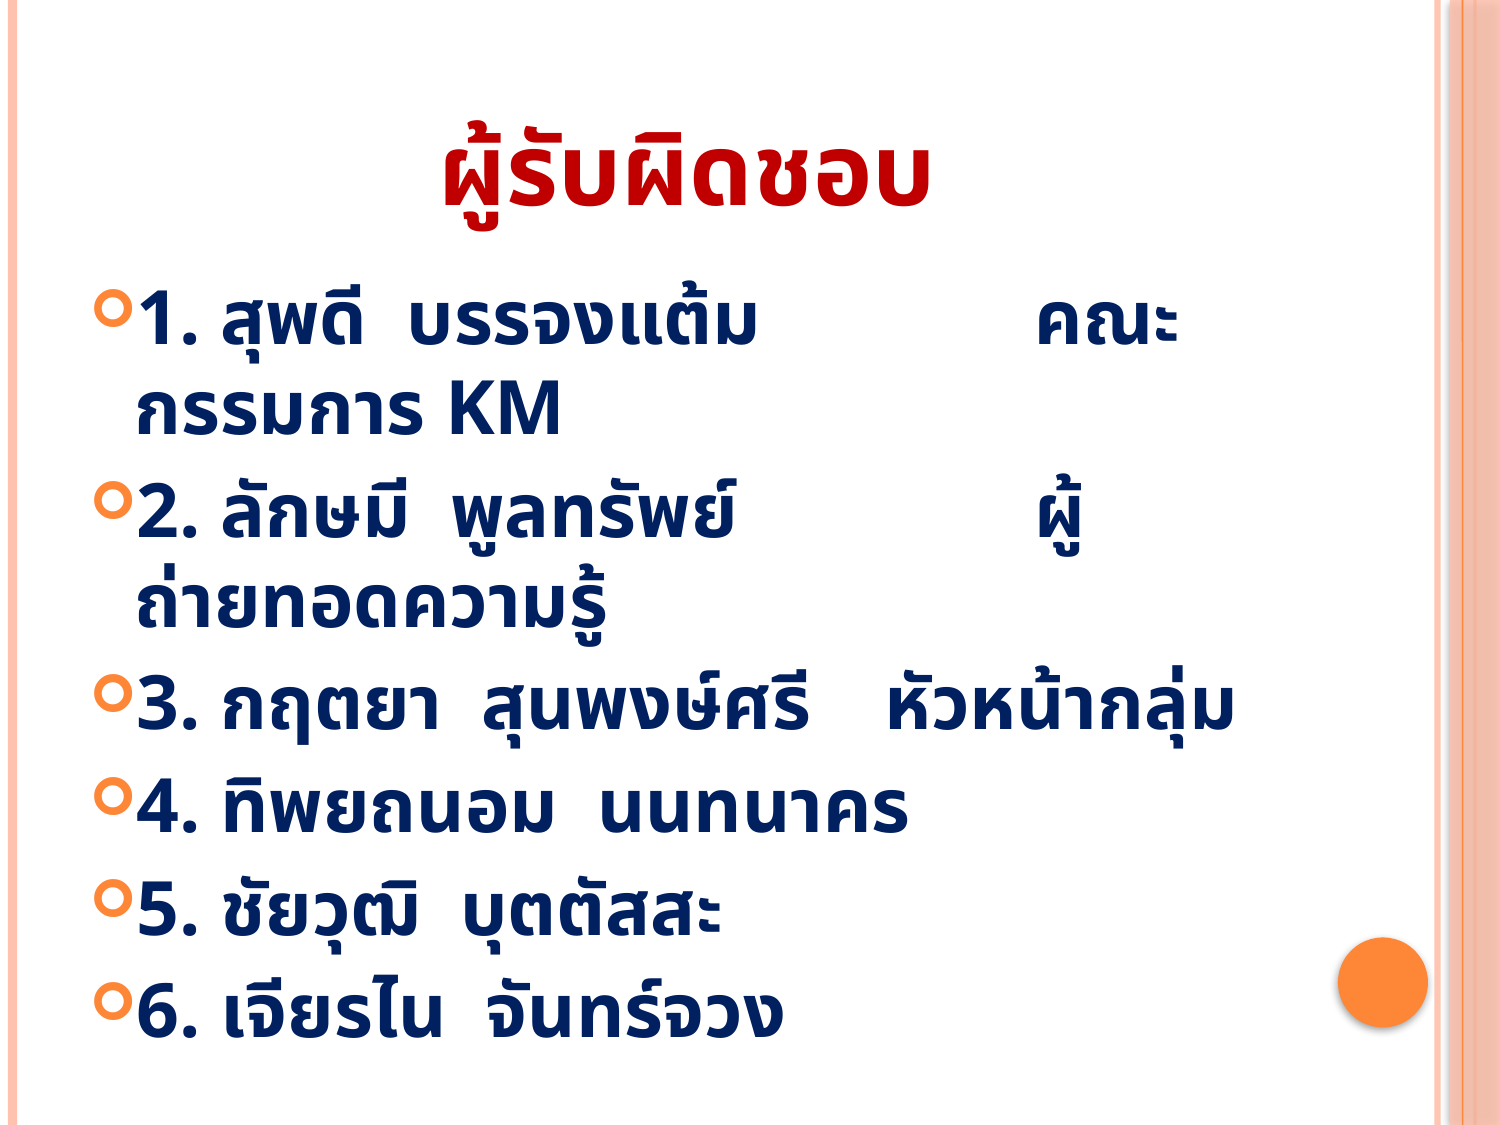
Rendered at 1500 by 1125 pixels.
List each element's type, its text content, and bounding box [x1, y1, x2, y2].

title ผู้รับผิดชอบ [75, 45, 1300, 233]
list 1. สุพดี บรรจงแต้ม คณะกรรมการ KM 2. ลักษมี พูลทรัพย์ ผู้ถ่ายทอดความรู้ 3. กฤตยา สุนพงษ์ศรี หัวหน้ากลุ่ม 4. ทิพยถนอม นนทนาคร 5. ชัยวุฒิ บุตตัสสะ 6. เจียรไน จันทร์จวง [75, 262, 1300, 1062]
